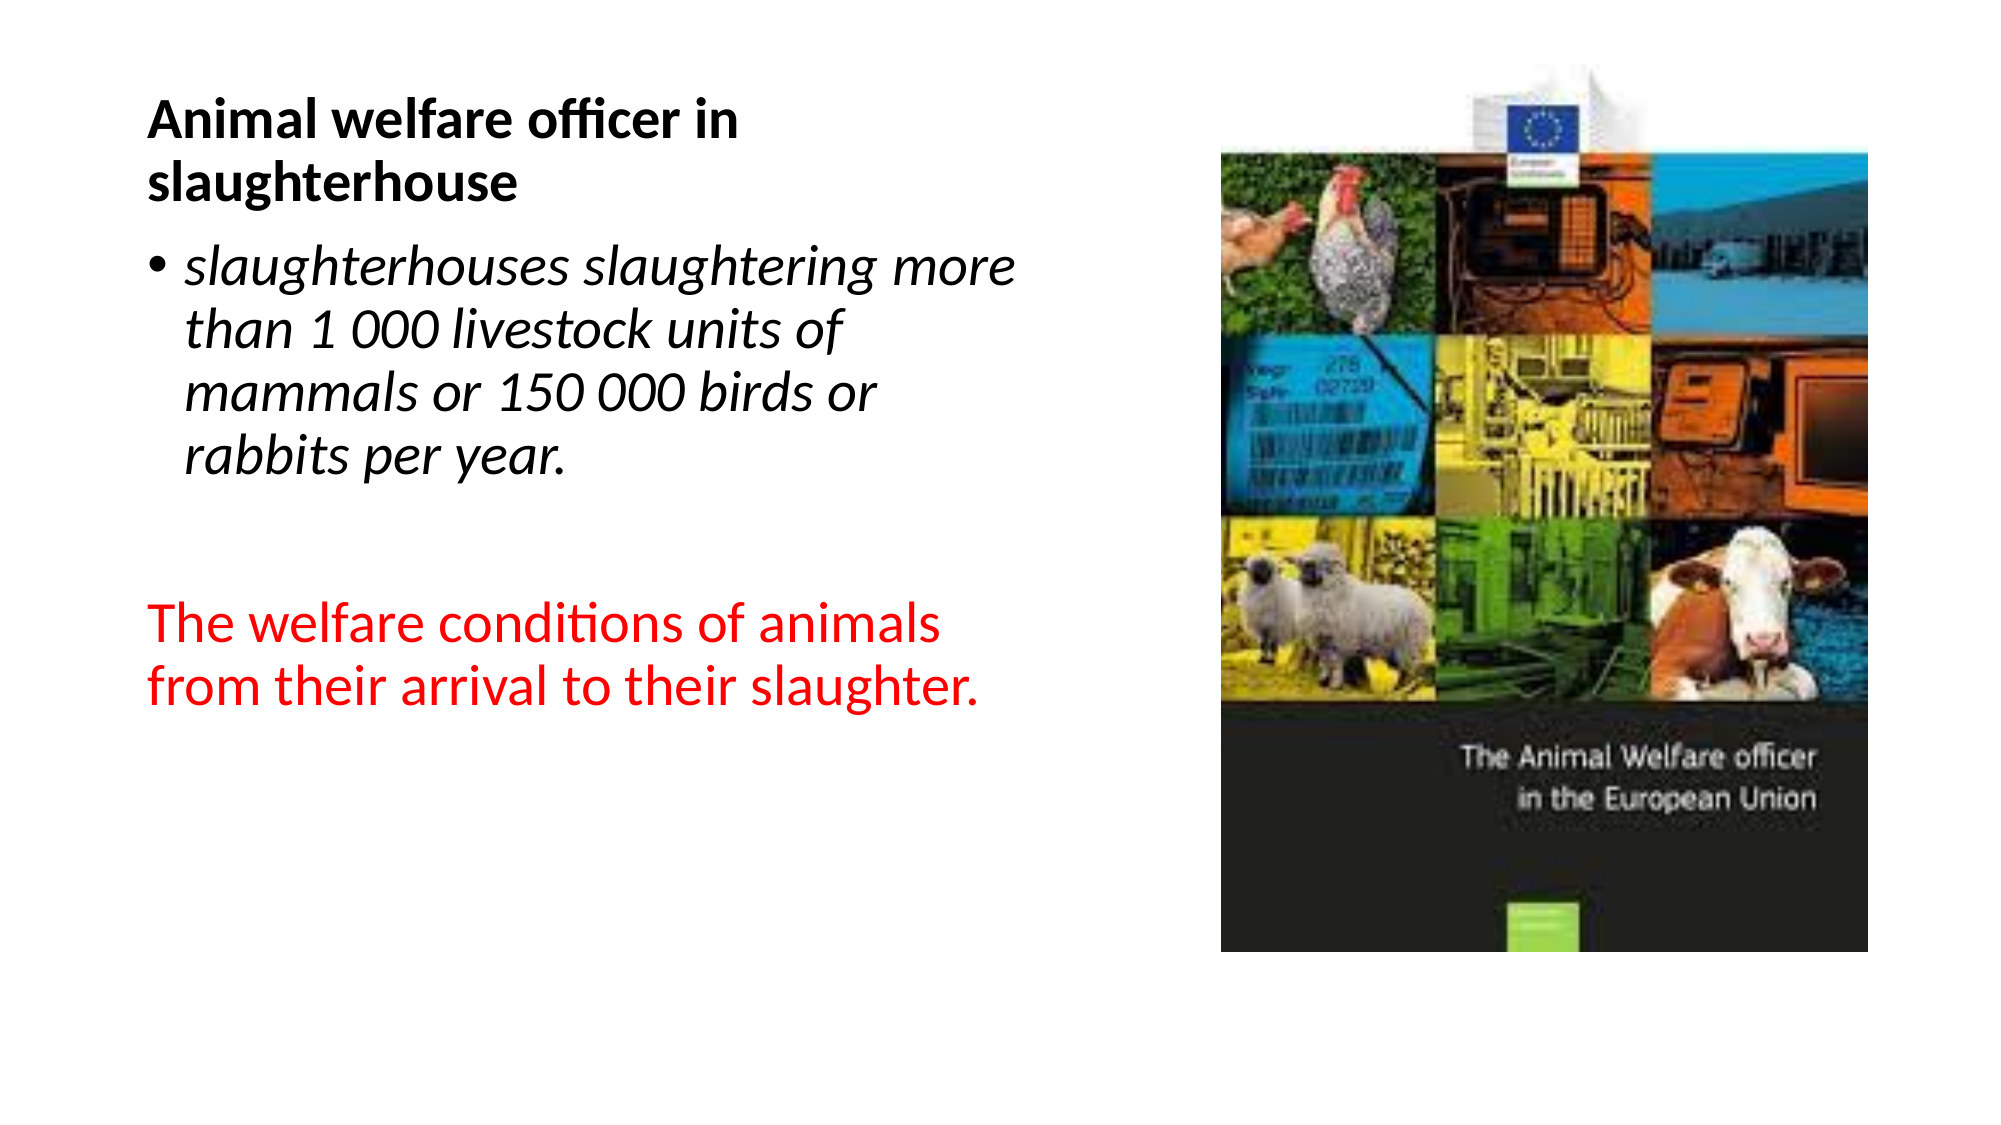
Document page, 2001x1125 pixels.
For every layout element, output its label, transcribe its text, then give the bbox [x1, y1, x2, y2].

list Animal welfare officer in slaughterhouse slaughterhouses slaughtering more than 1 000 livestock units of mammals or 150 000 birds or rabbits per year. The welfare conditions of animals from their arrival to their slaughter. [132, 81, 1059, 1014]
picture [1221, 38, 1868, 952]
